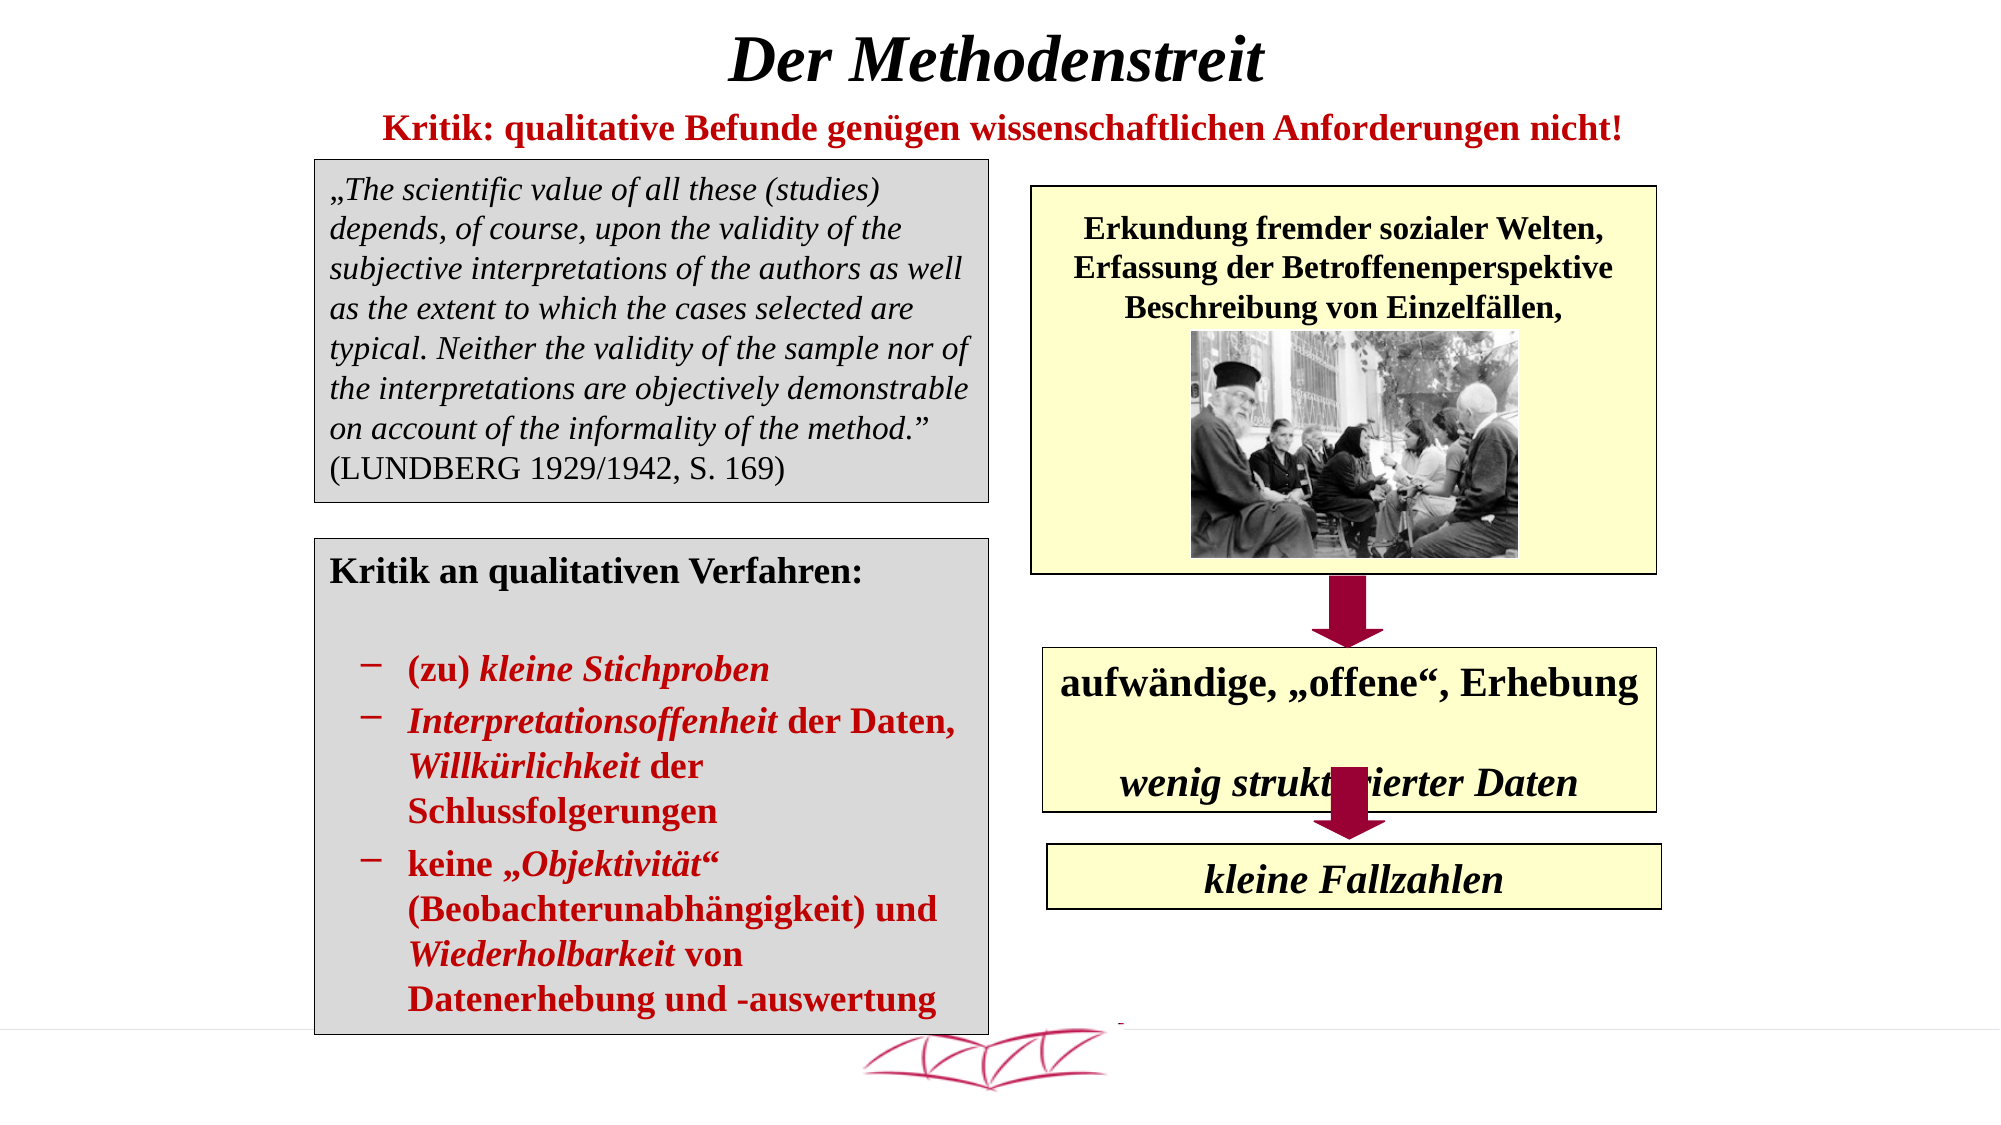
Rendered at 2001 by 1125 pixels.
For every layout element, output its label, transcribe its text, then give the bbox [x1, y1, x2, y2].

title Der Methodenstreit [293, 0, 1700, 95]
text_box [1046, 767, 1662, 910]
text_box [1030, 186, 1657, 575]
text_box Kritik an qualitativen Verfahren: (zu) kleine Stichproben Interpretationsoffenheit der Daten, Willkürlichkeit der Schlussfolgerungen keine „Objektivität“ (Beobachterunabhängigkeit) und Wiederholbarkeit von Datenerhebung und -auswertung [314, 538, 989, 1035]
text_box Kritik: qualitative Befunde genügen wissenschaftlichen Anforderungen nicht! [257, 95, 1750, 156]
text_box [1042, 576, 1657, 764]
picture [1190, 330, 1518, 558]
text_box „The scientific value of all these (studies) depends, of course, upon the validity of the subjective interpretations of the authors as well as the extent to which the cases selected are typical. Neither the validity of the sample nor of the interpretations are objectively demonstrable on account of the informality of the method.” (Lundberg 1929/1942, S. 169) [314, 159, 989, 503]
picture [858, 1023, 1124, 1093]
text_box Erkundung fremder sozialer Welten, Erfassung der Betroffenenperspektive Beschreibung von Einzelfällen, [1042, 198, 1646, 376]
